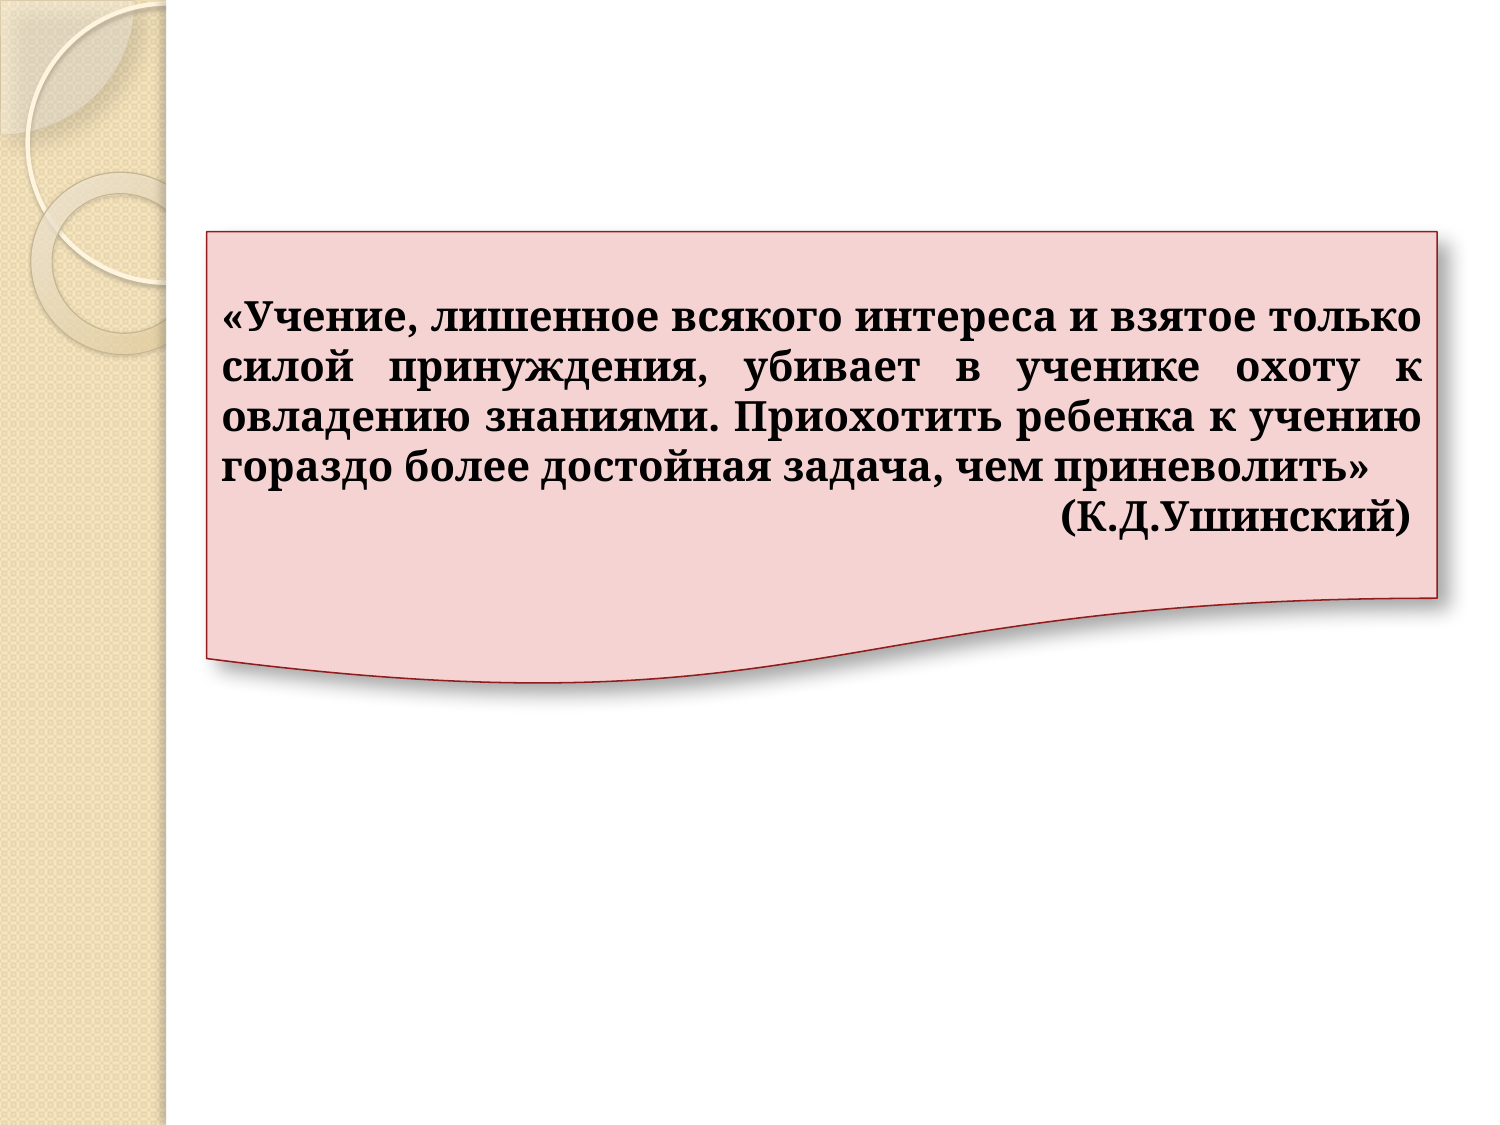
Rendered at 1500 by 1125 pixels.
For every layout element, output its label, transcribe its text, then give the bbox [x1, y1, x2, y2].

text_box «Учение, лишенное всякого интереса и взятое только силой принуждения, убивает в ученике охоту к овладению знаниями. Приохотить ребенка к учению гораздо более достойная задача, чем приневолить» (К.Д.Ушинский) [205, 230, 1438, 684]
